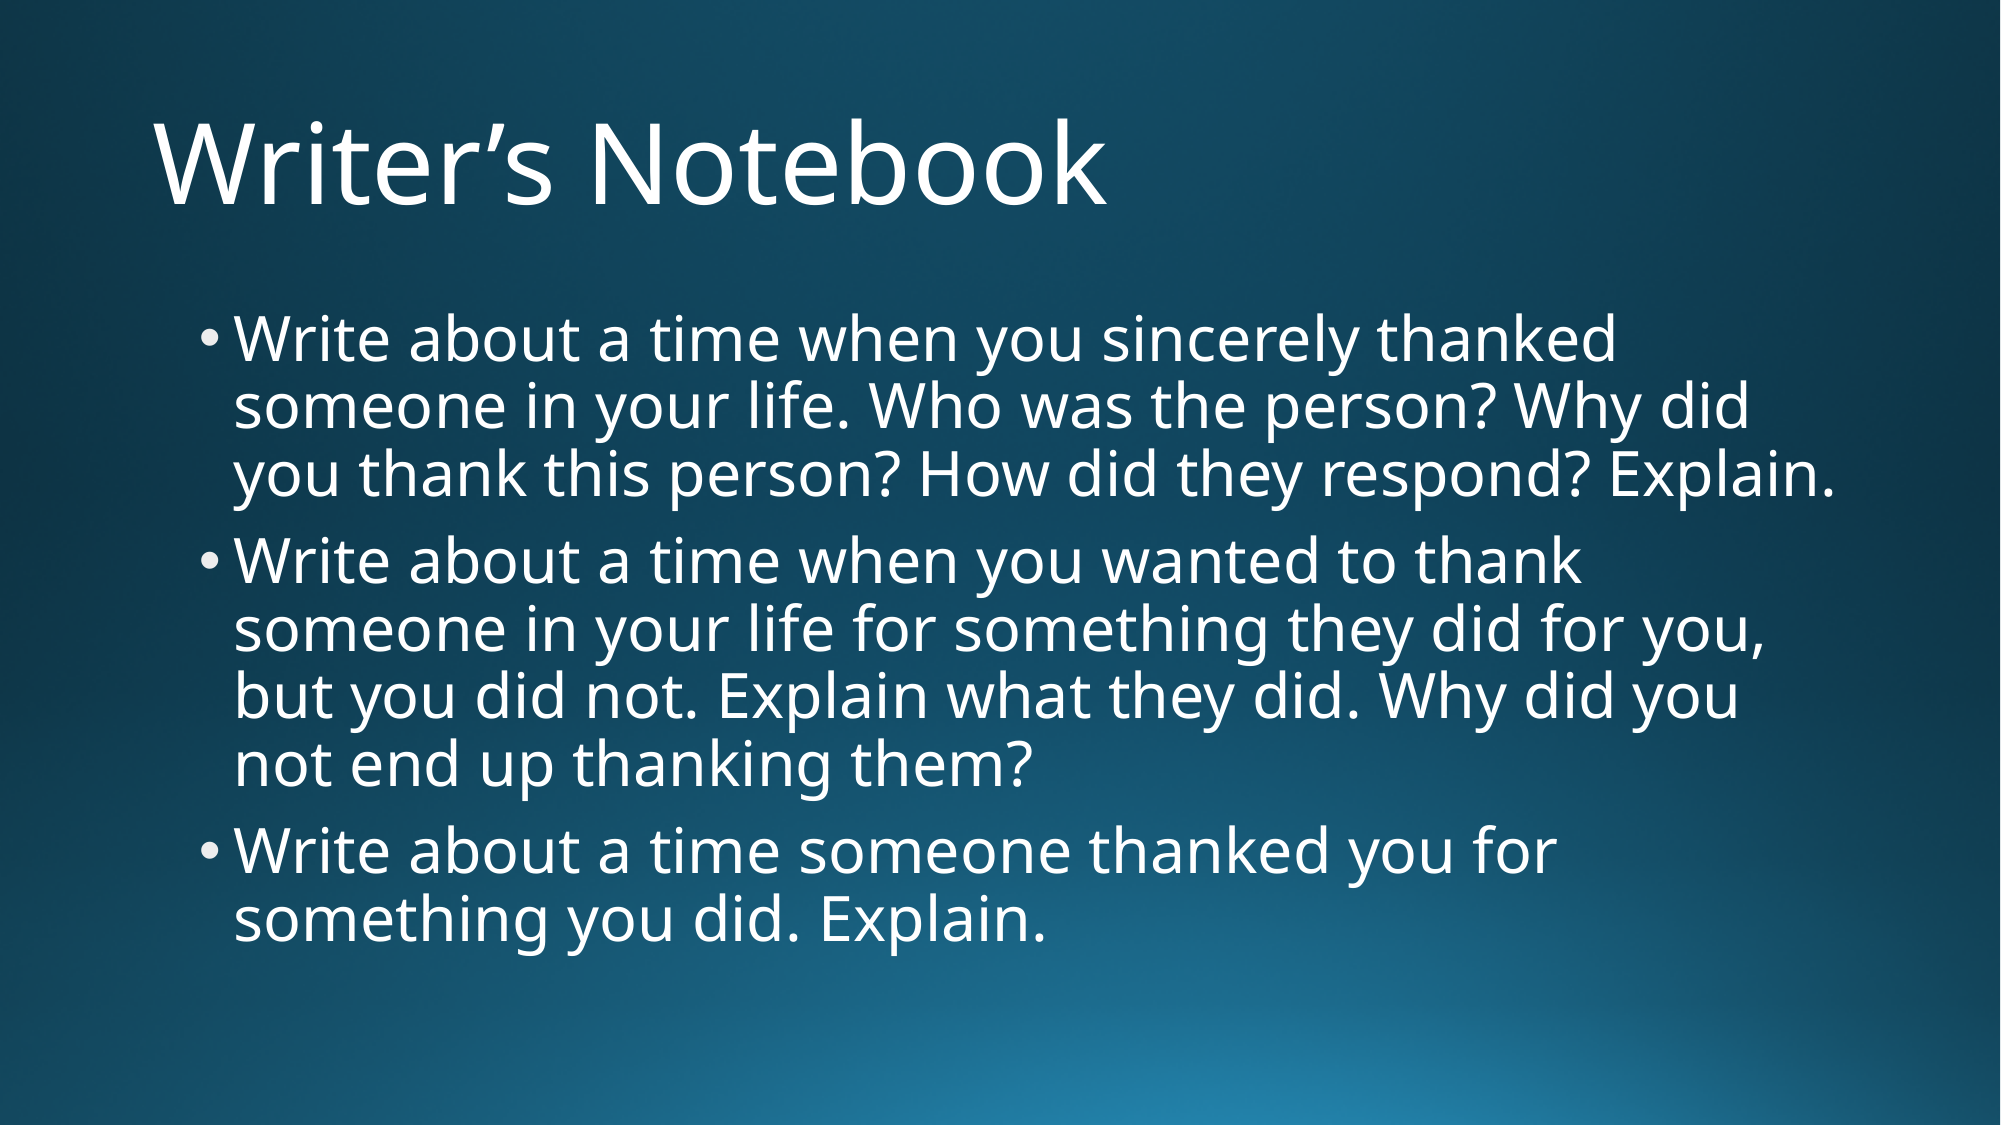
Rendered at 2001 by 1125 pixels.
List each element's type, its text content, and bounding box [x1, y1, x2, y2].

list Write about a time when you sincerely thanked someone in your life. Who was the person? Why did you thank this person? How did they respond? Explain. Write about a time when you wanted to thank someone in your life for something they did for you, but you did not. Explain what they did. Why did you not end up thanking them? Write about a time someone thanked you for something you did. Explain. [183, 299, 1863, 1014]
title Writer’s Notebook [137, 59, 1863, 278]
picture [0, 0, 2001, 1125]
